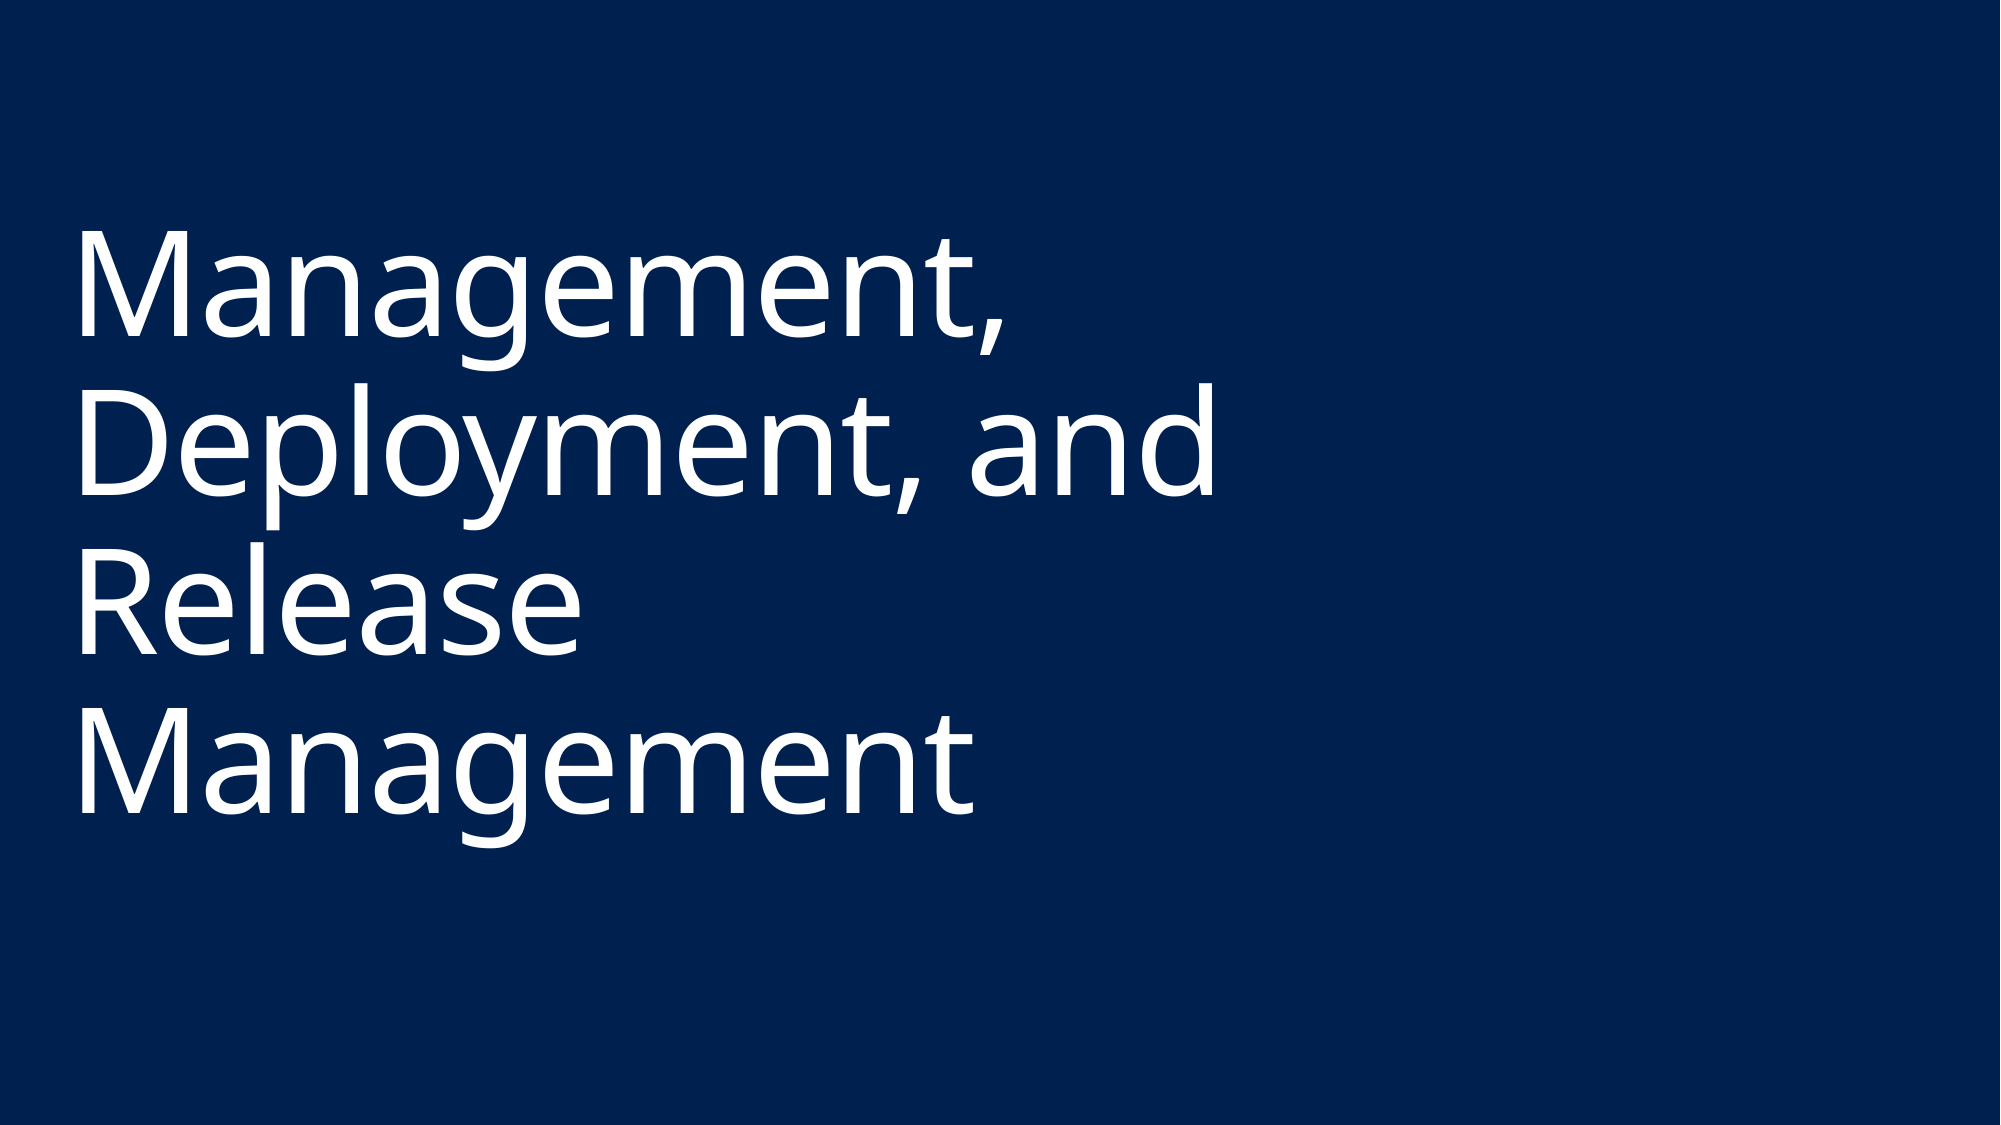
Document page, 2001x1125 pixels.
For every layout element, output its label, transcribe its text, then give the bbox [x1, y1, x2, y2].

title Management, Deployment, and Release Management [44, 194, 1515, 706]
